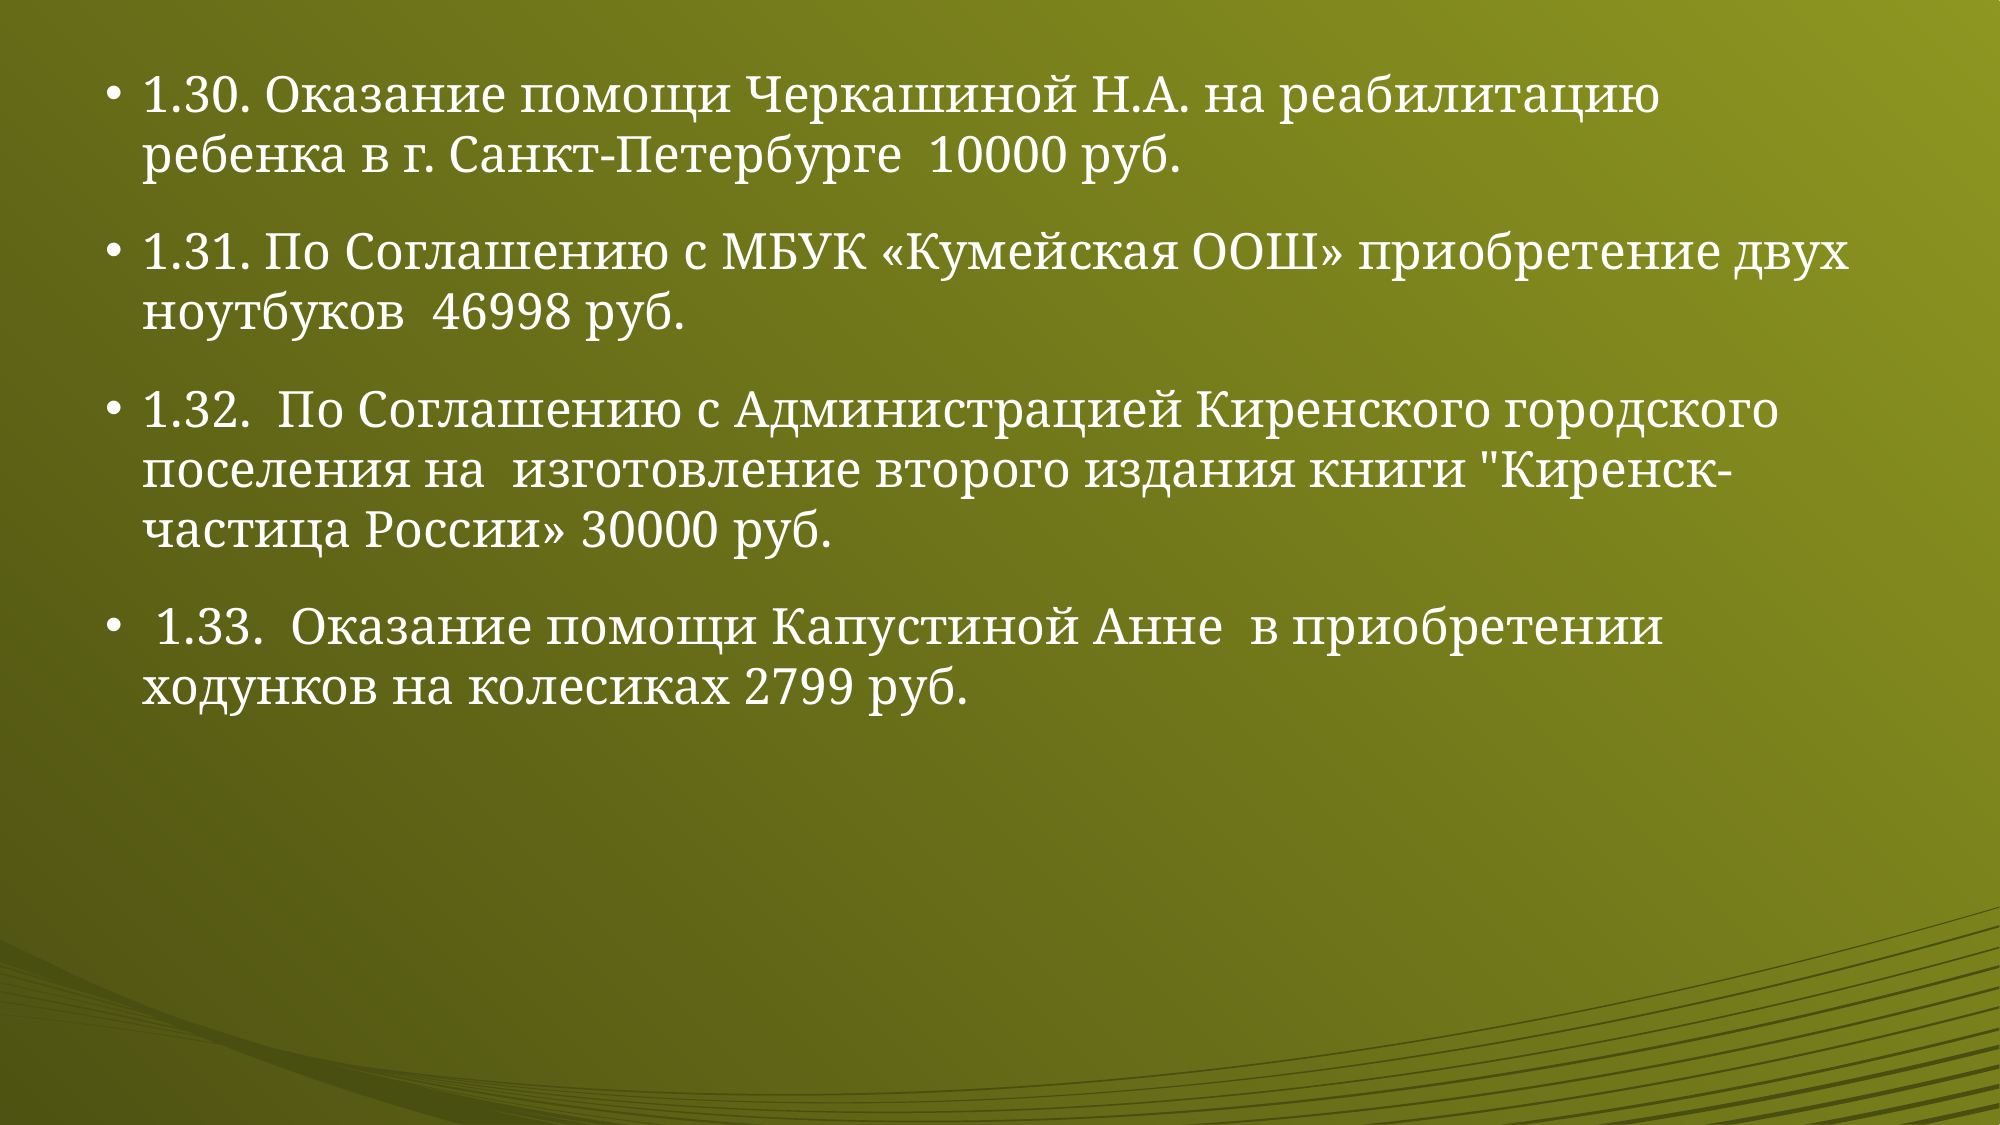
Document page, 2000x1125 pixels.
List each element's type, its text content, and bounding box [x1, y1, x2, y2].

list 1.30. Оказание помощи Черкашиной Н.А. на реабилитацию ребенка в г. Санкт-Петербурге 10000 руб. 1.31. По Соглашению с МБУК «Кумейская ООШ» приобретение двух ноутбуков 46998 руб. 1.32. По Соглашению с Администрацией Киренского городского поселения на изготовление второго издания книги "Киренск-частица России» 30000 руб. 1.33. Оказание помощи Капустиной Анне в приобретении ходунков на колесиках 2799 руб. [90, 54, 1879, 1106]
